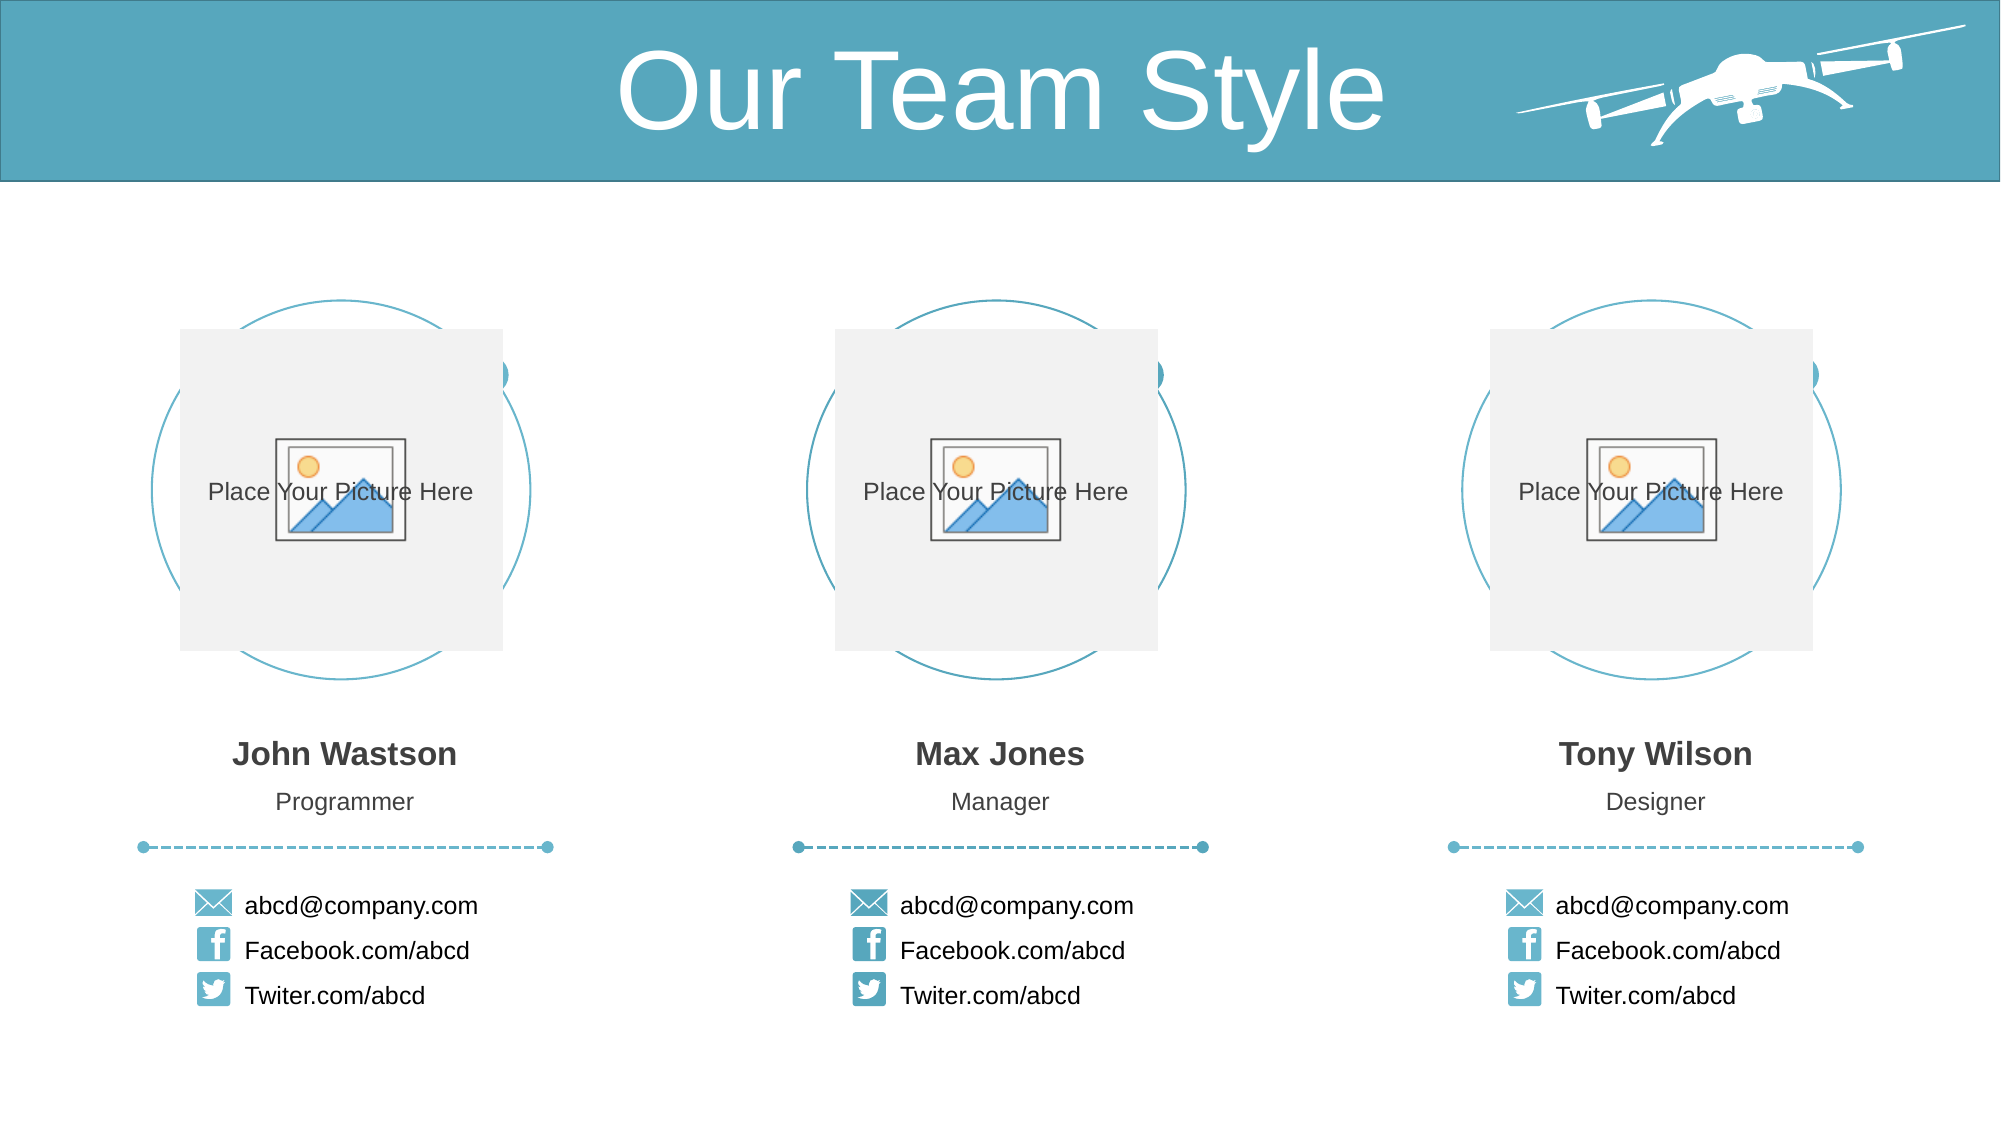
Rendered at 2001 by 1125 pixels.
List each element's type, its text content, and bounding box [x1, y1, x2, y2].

picture [835, 328, 1158, 652]
list Our Team Style [53, 34, 1952, 154]
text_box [850, 881, 1151, 1018]
picture [1490, 328, 1813, 652]
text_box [195, 881, 495, 1018]
picture [179, 328, 503, 652]
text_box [1491, 725, 1821, 824]
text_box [835, 725, 1165, 824]
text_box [180, 725, 510, 824]
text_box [1506, 881, 1806, 1018]
